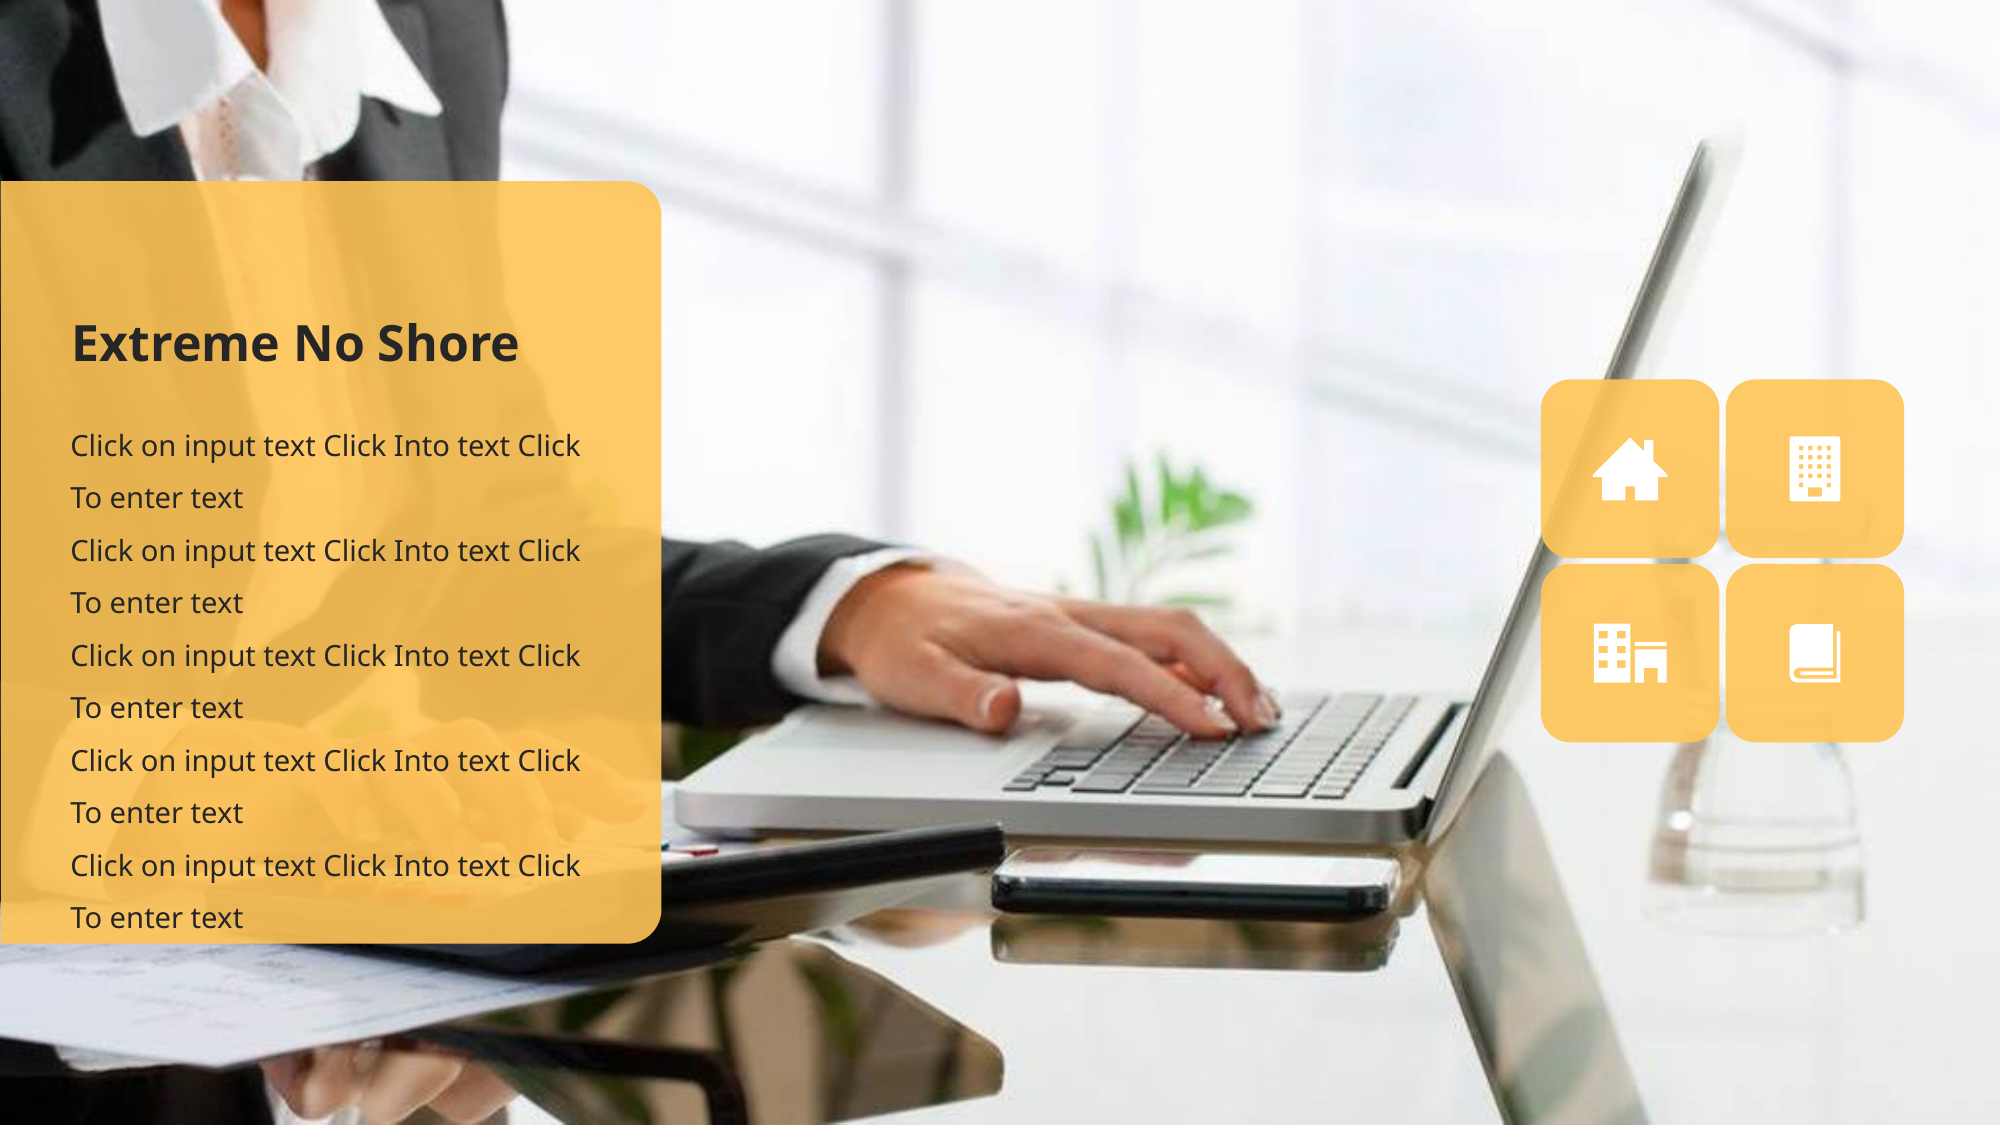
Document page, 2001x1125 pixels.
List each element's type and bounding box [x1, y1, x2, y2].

list [0, 0, 2000, 1125]
